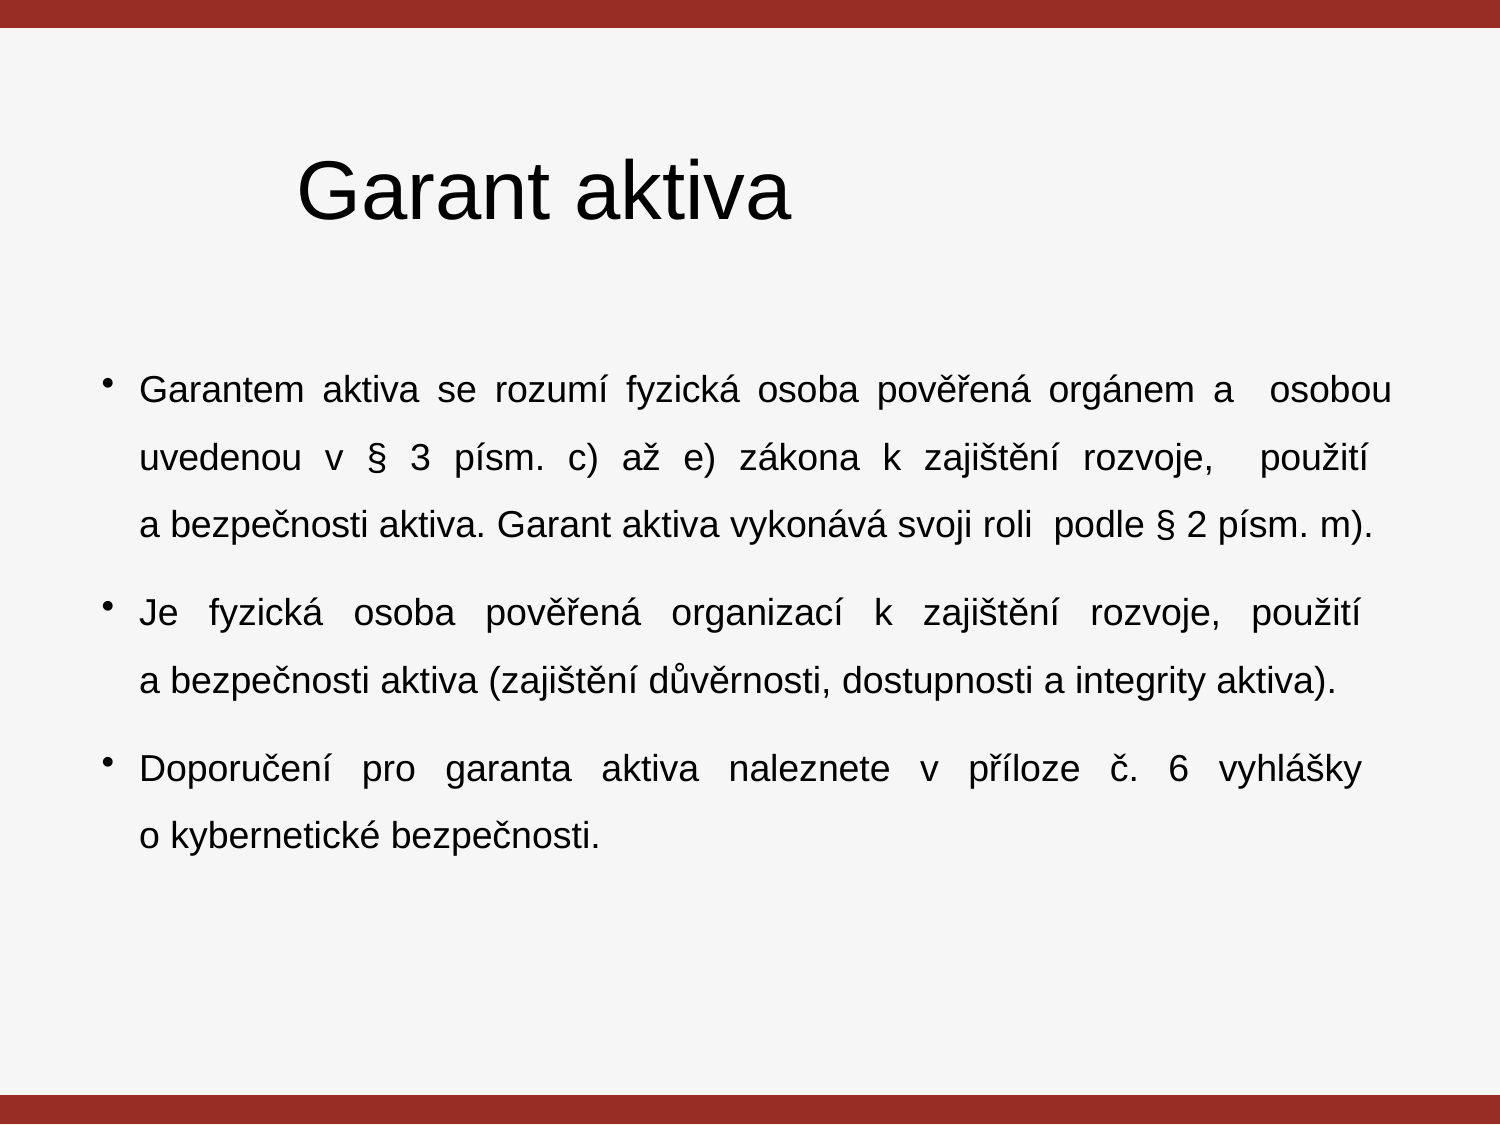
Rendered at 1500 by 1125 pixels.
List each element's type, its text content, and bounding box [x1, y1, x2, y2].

text_box Garantem aktiva se rozumí fyzická osoba pověřená orgánem a osobou uvedenou v § 3 písm. c) až e) zákona k zajištění rozvoje, použití a bezpečnosti aktiva. Garant aktiva vykonává svoji roli podle § 2 písm. m). Je fyzická osoba pověřená organizací k zajištění rozvoje, použití a bezpečnosti aktiva (zajištění důvěrnosti, dostupnosti a integrity aktiva). Doporučení pro garanta aktiva naleznete v příloze č. 6 vyhlášky o kybernetické bezpečnosti. [84, 335, 1408, 864]
text_box Garant aktiva [294, 133, 865, 237]
